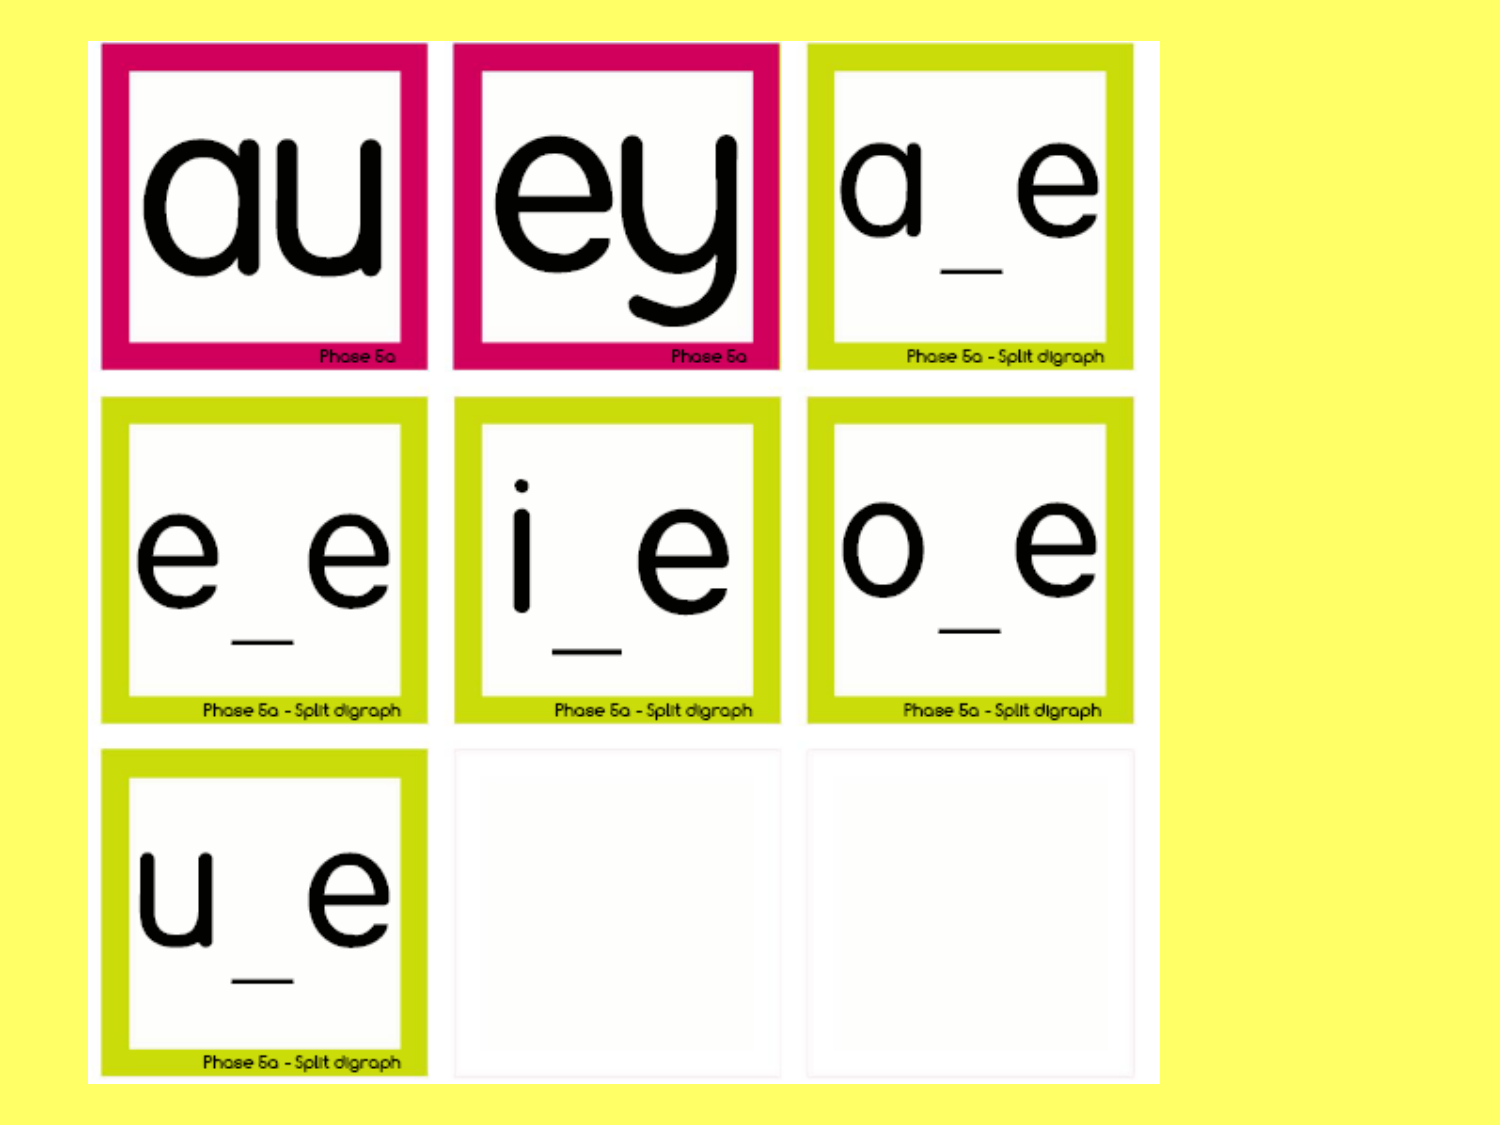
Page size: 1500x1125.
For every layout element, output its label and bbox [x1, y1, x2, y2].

picture [88, 41, 1161, 1084]
